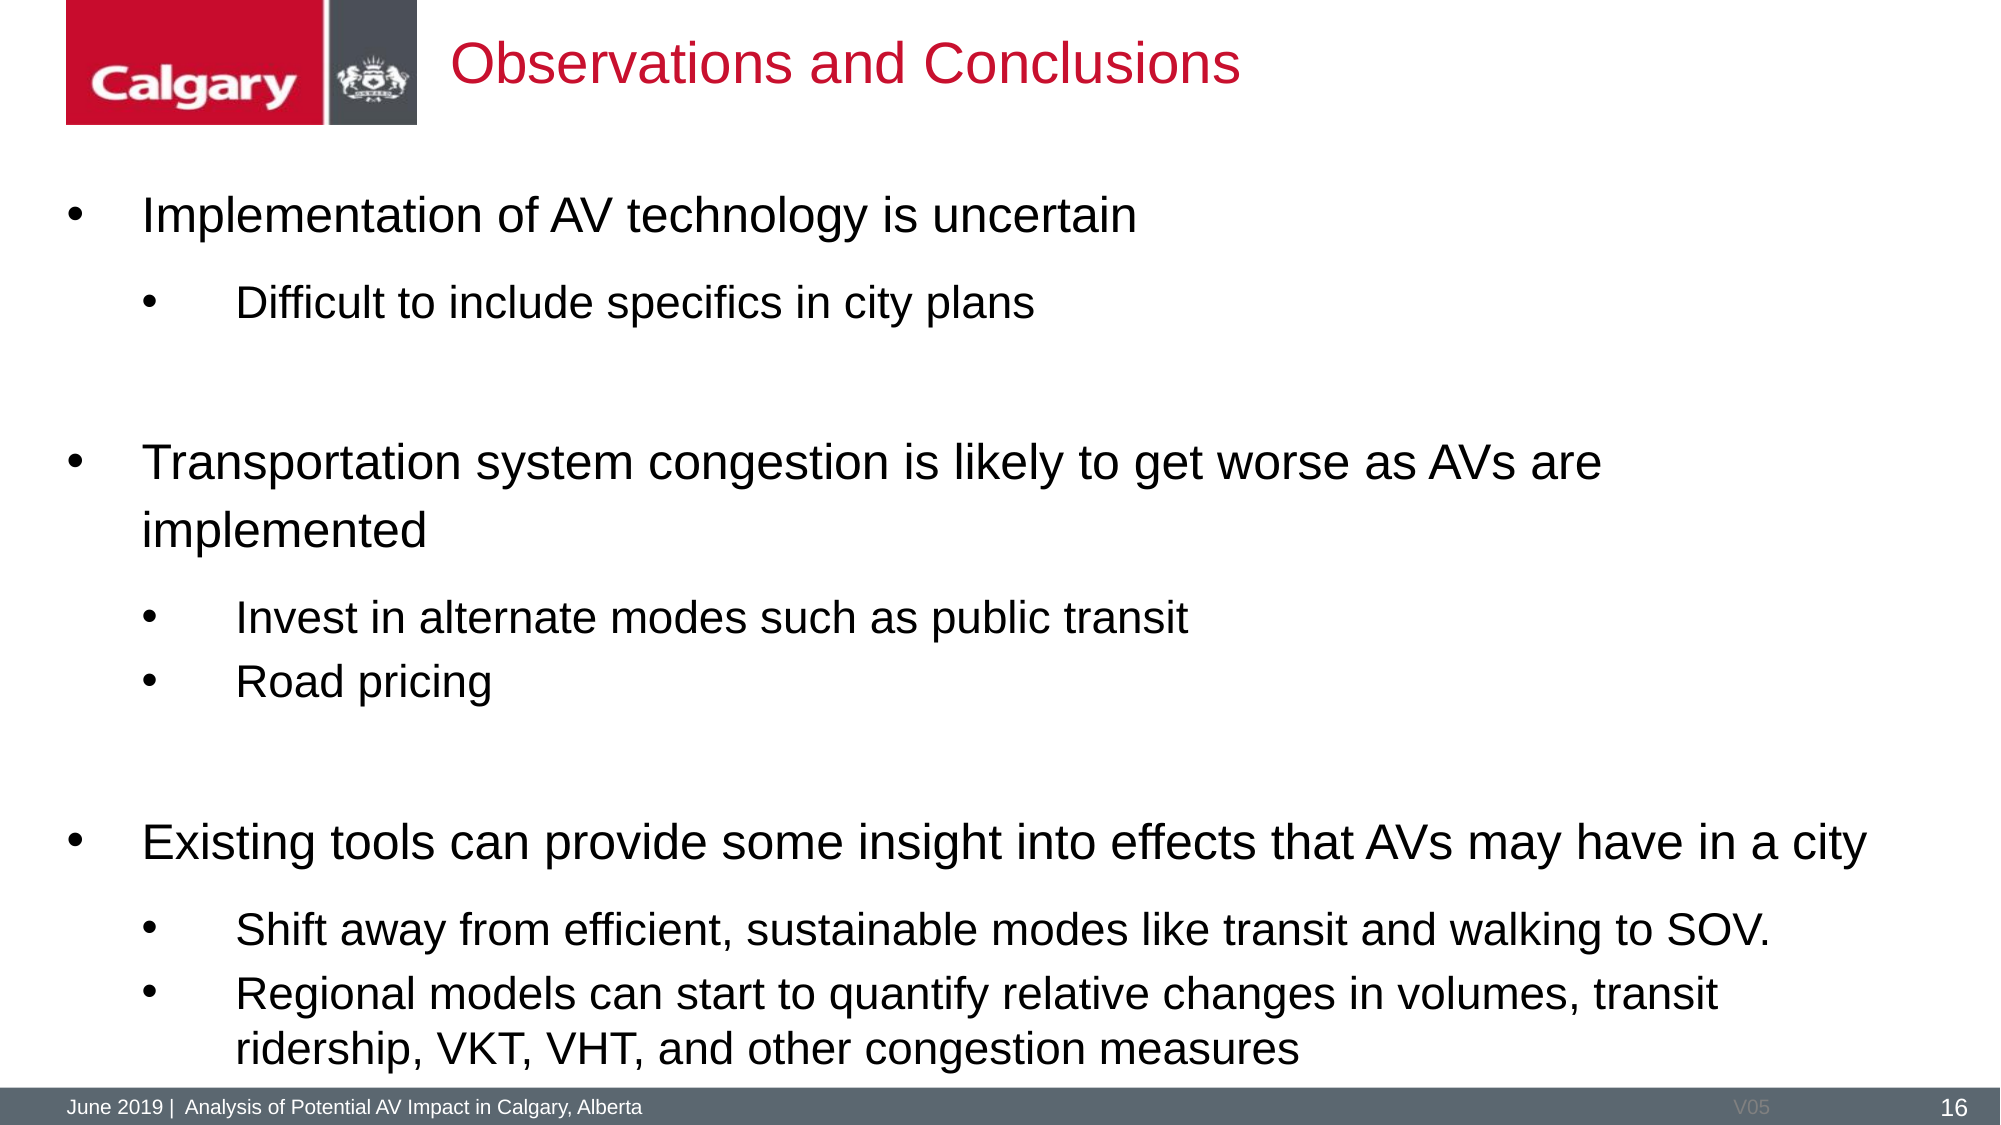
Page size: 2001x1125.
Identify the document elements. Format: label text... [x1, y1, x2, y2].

picture [66, 0, 417, 125]
footer June 2019 | Analysis of Potential AV Impact in Calgary, Alberta [66, 1087, 1700, 1125]
list Implementation of AV technology is uncertain Difficult to include specifics in city plans Transportation system congestion is likely to get worse as AVs are implemented Invest in alternate modes such as public transit Road pricing Existing tools can provide some insight into effects that AVs may have in a city Shift away from efficient, sustainable modes like transit and walking to SOV. Regional models can start to quantify relative changes in volumes, transit ridership, VKT, VHT, and other congestion measures [66, 174, 1917, 1050]
slide_number 16 [1850, 1087, 1984, 1125]
title Observations and Conclusions [450, 24, 1684, 113]
